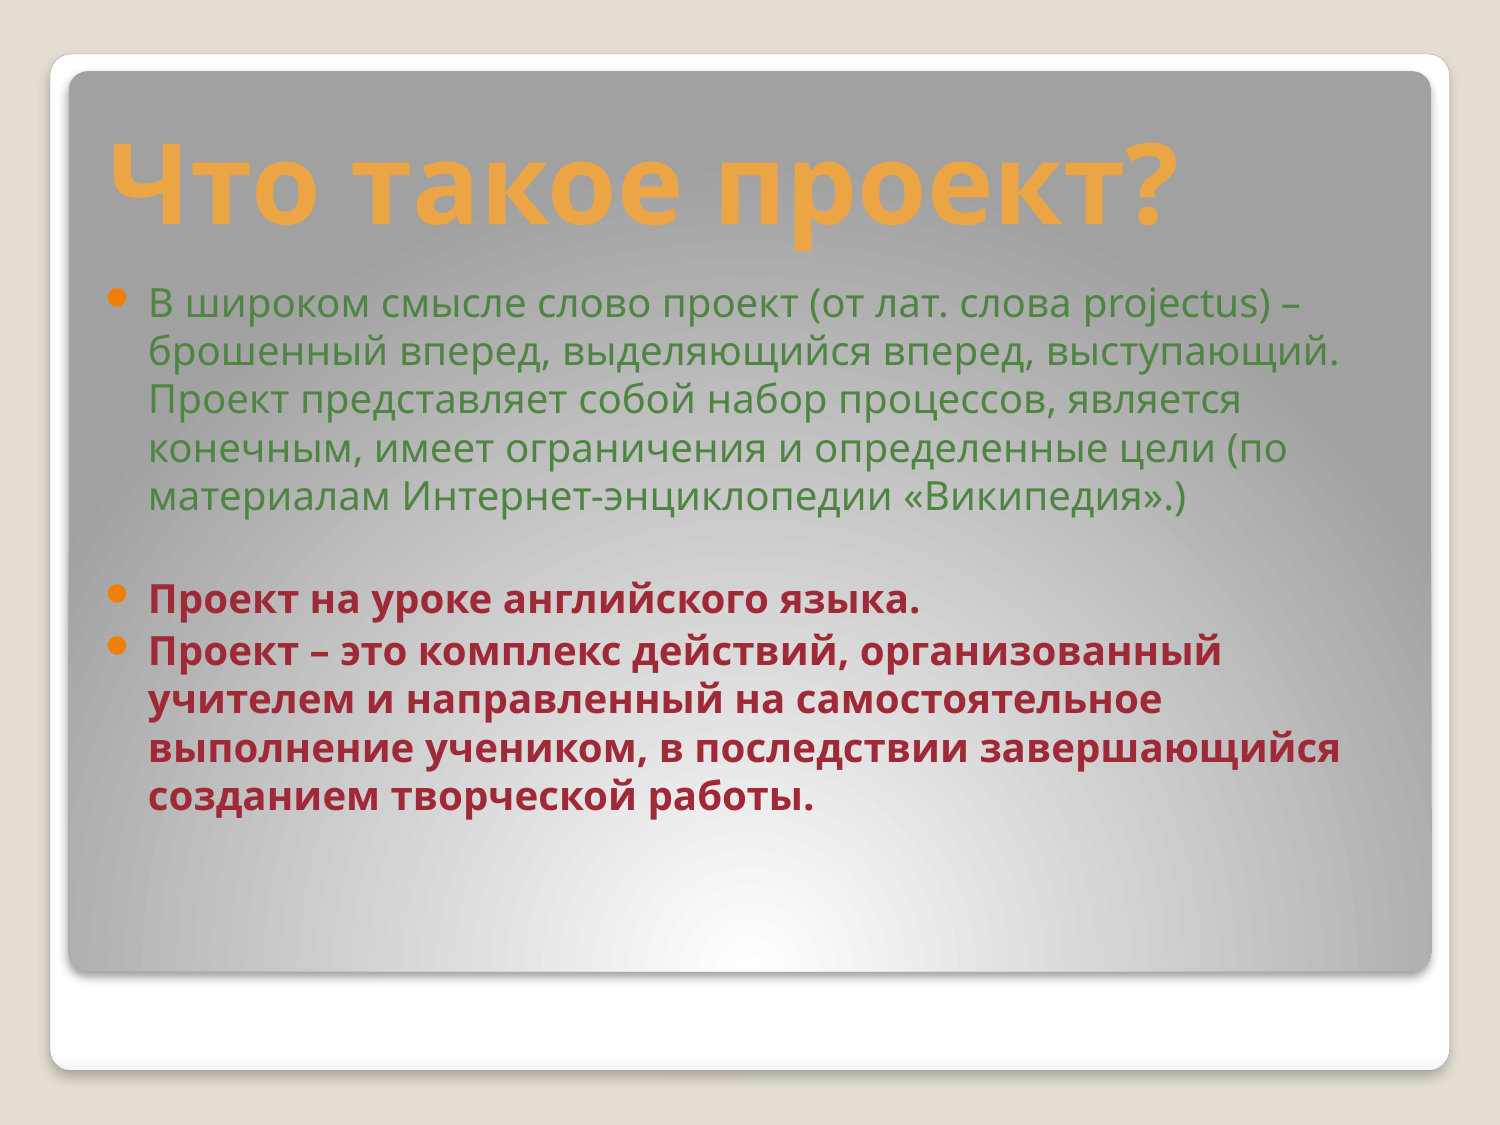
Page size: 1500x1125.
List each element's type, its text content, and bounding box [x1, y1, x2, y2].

list В широком смысле слово проект (от лат. слова projectus) – брошенный вперед, выделяющийся вперед, выступающий. Проект представляет собой набор процессов, является конечным, имеет ограничения и определенные цели (по материалам Интернет-энциклопедии «Википедия».) Проект на уроке английского языка. Проект – это комплекс действий, организованный учителем и направленный на самостоятельное выполнение учеником, в последствии завершающийся созданием творческой работы. [75, 262, 1425, 832]
title Что такое проект? [93, 82, 1437, 255]
